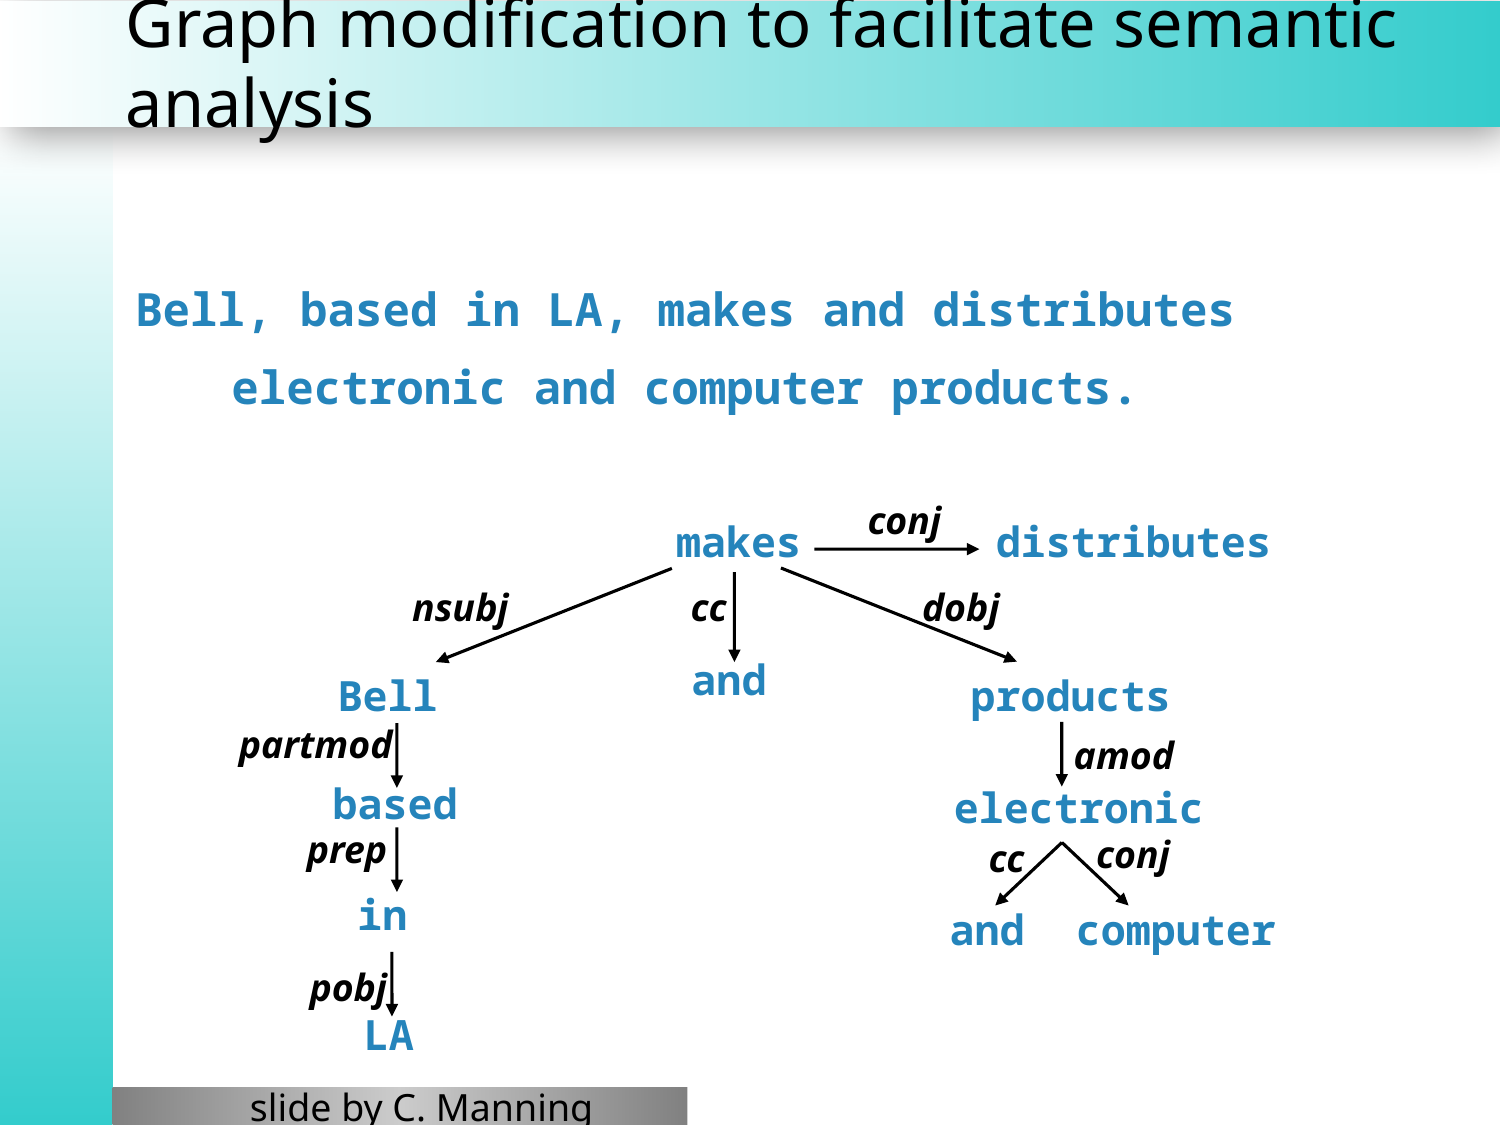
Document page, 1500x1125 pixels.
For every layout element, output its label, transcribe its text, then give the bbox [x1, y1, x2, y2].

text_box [216, 488, 1293, 1067]
text_box Bell, based in LA, makes and distributes electronic and computer products. [120, 273, 1250, 421]
text_box slide by C. Manning [246, 1083, 597, 1124]
title Graph modification to facilitate semantic analysis [110, 1, 1500, 121]
